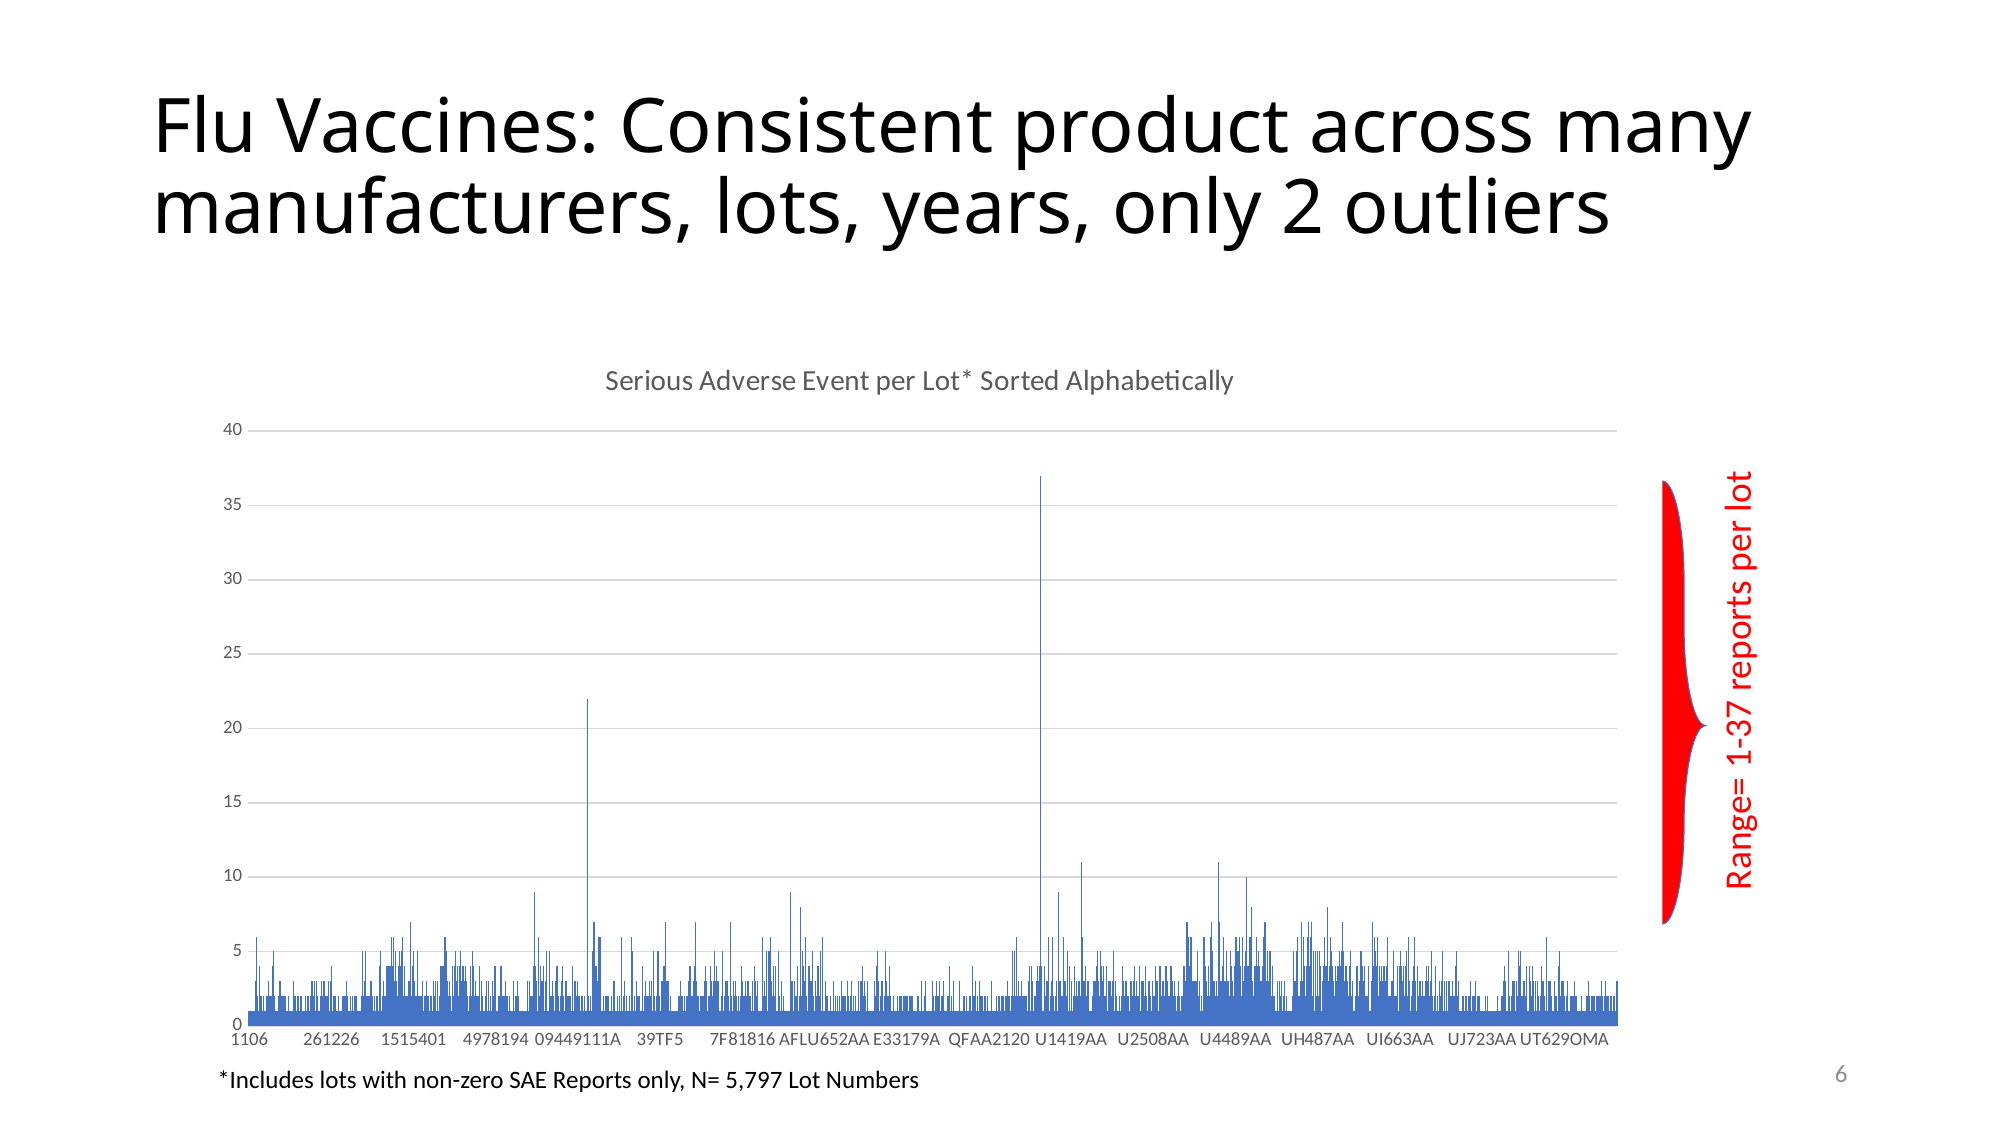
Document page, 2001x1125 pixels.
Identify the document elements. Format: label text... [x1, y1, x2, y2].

text_box *Includes lots with non-zero SAE Reports only, N= 5,797 Lot Numbers [202, 1066, 1315, 1101]
text_box Range= 1-37 reports per lot [1705, 384, 1766, 977]
title Flu Vaccines: Consistent product across many manufacturers, lots, years, only 2 outliers [137, 59, 1863, 278]
slide_number 6 [1412, 1042, 1863, 1103]
chart [194, 337, 1647, 1066]
text_box [1662, 480, 1708, 925]
